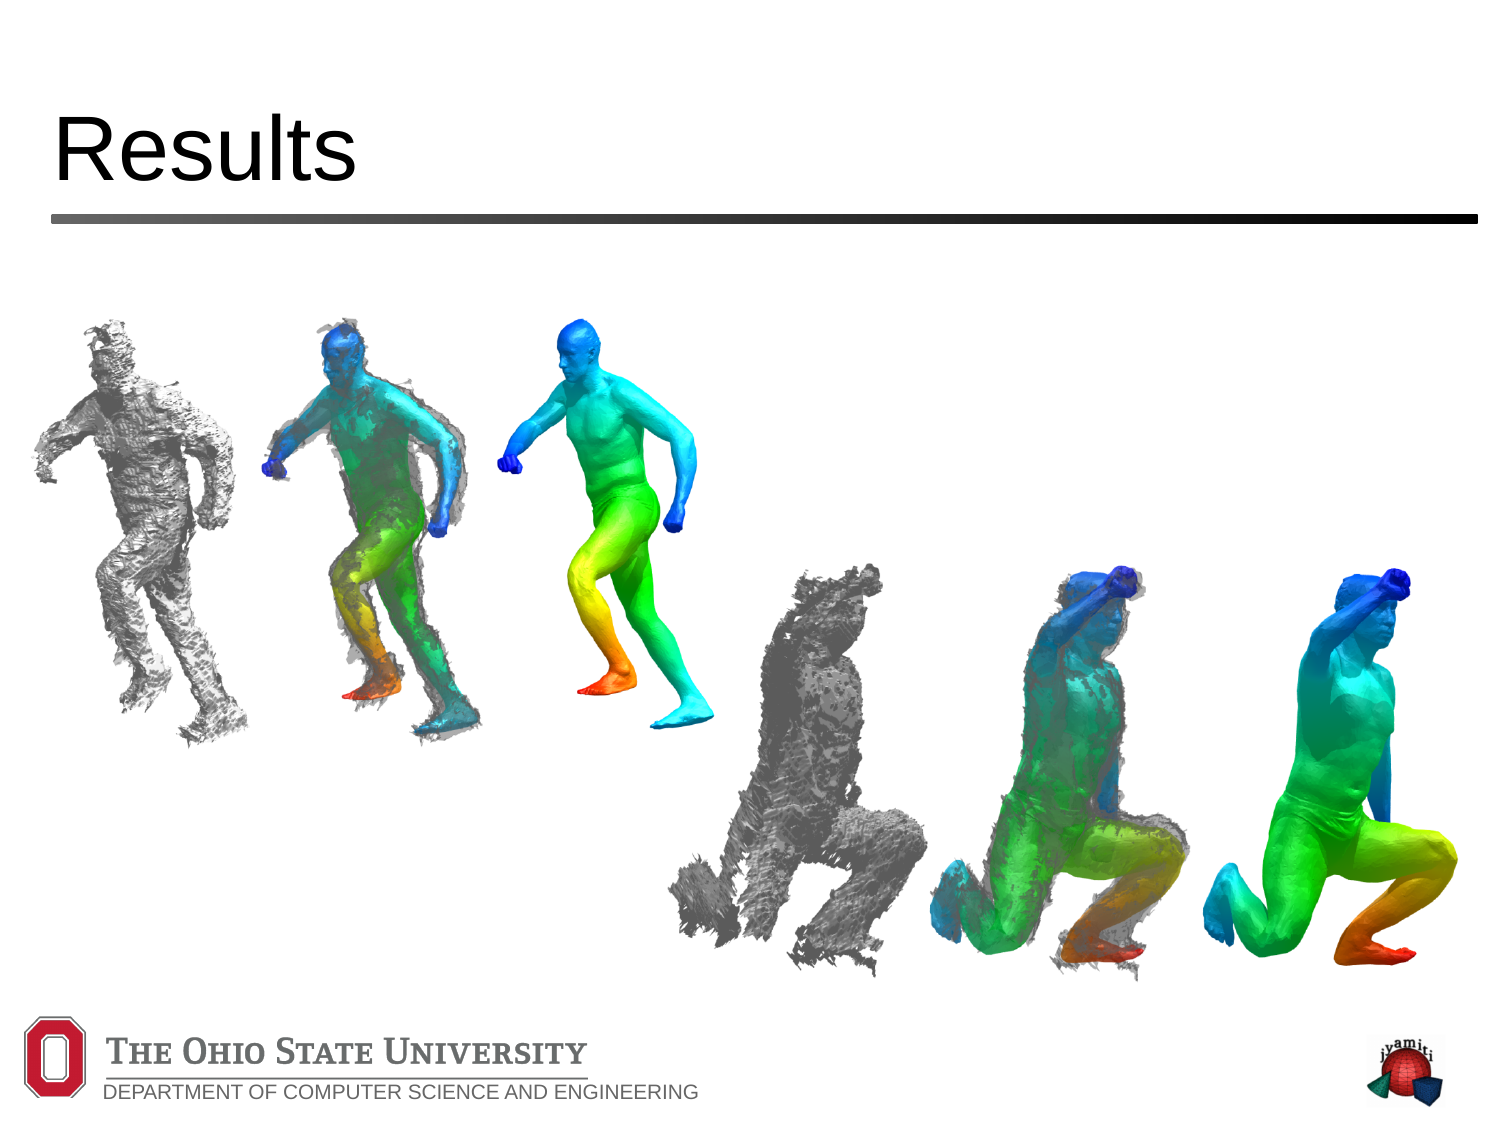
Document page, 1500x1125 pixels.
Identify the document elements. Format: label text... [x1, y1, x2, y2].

picture [24, 1016, 588, 1098]
title Results [37, 19, 1463, 207]
picture [24, 312, 1466, 991]
picture [1367, 1035, 1446, 1107]
